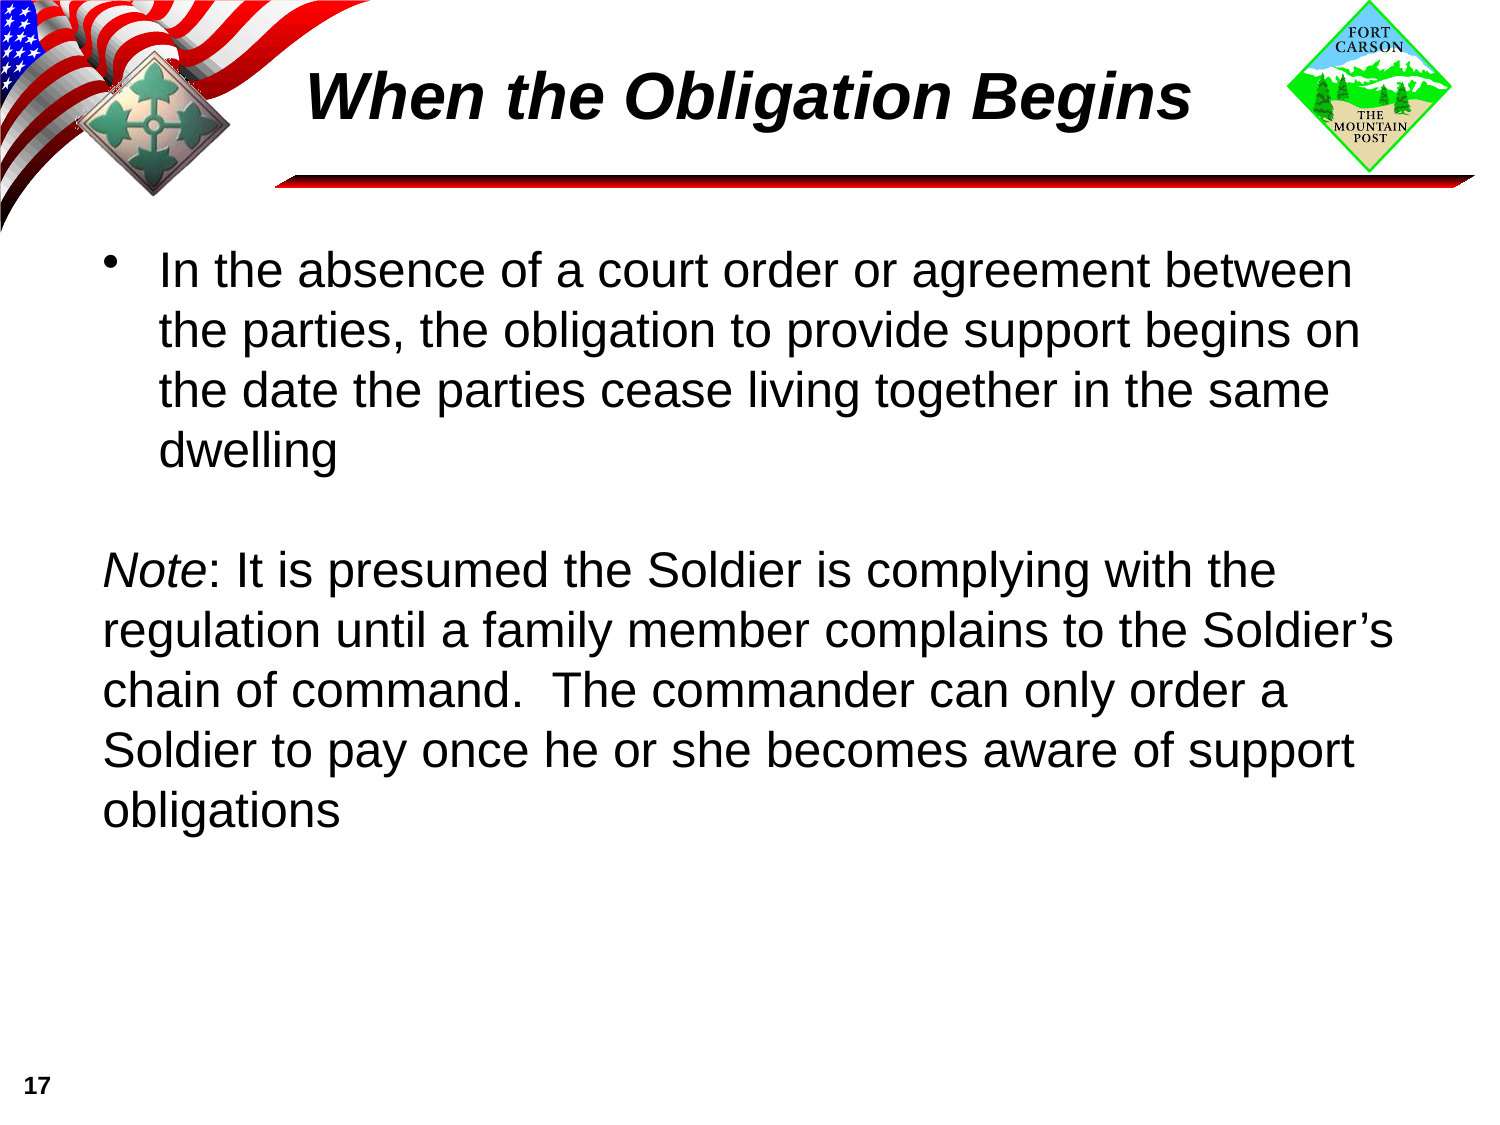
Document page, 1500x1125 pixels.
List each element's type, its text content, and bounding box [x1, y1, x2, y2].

title When the Obligation Begins [75, 45, 1425, 233]
text_box In the absence of a court order or agreement between the parties, the obligation to provide support begins on the date the parties cease living together in the same dwelling Note: It is presumed the Soldier is complying with the regulation until a family member complains to the Soldier’s chain of command. The commander can only order a Soldier to pay once he or she becomes aware of support obligations [87, 230, 1450, 845]
